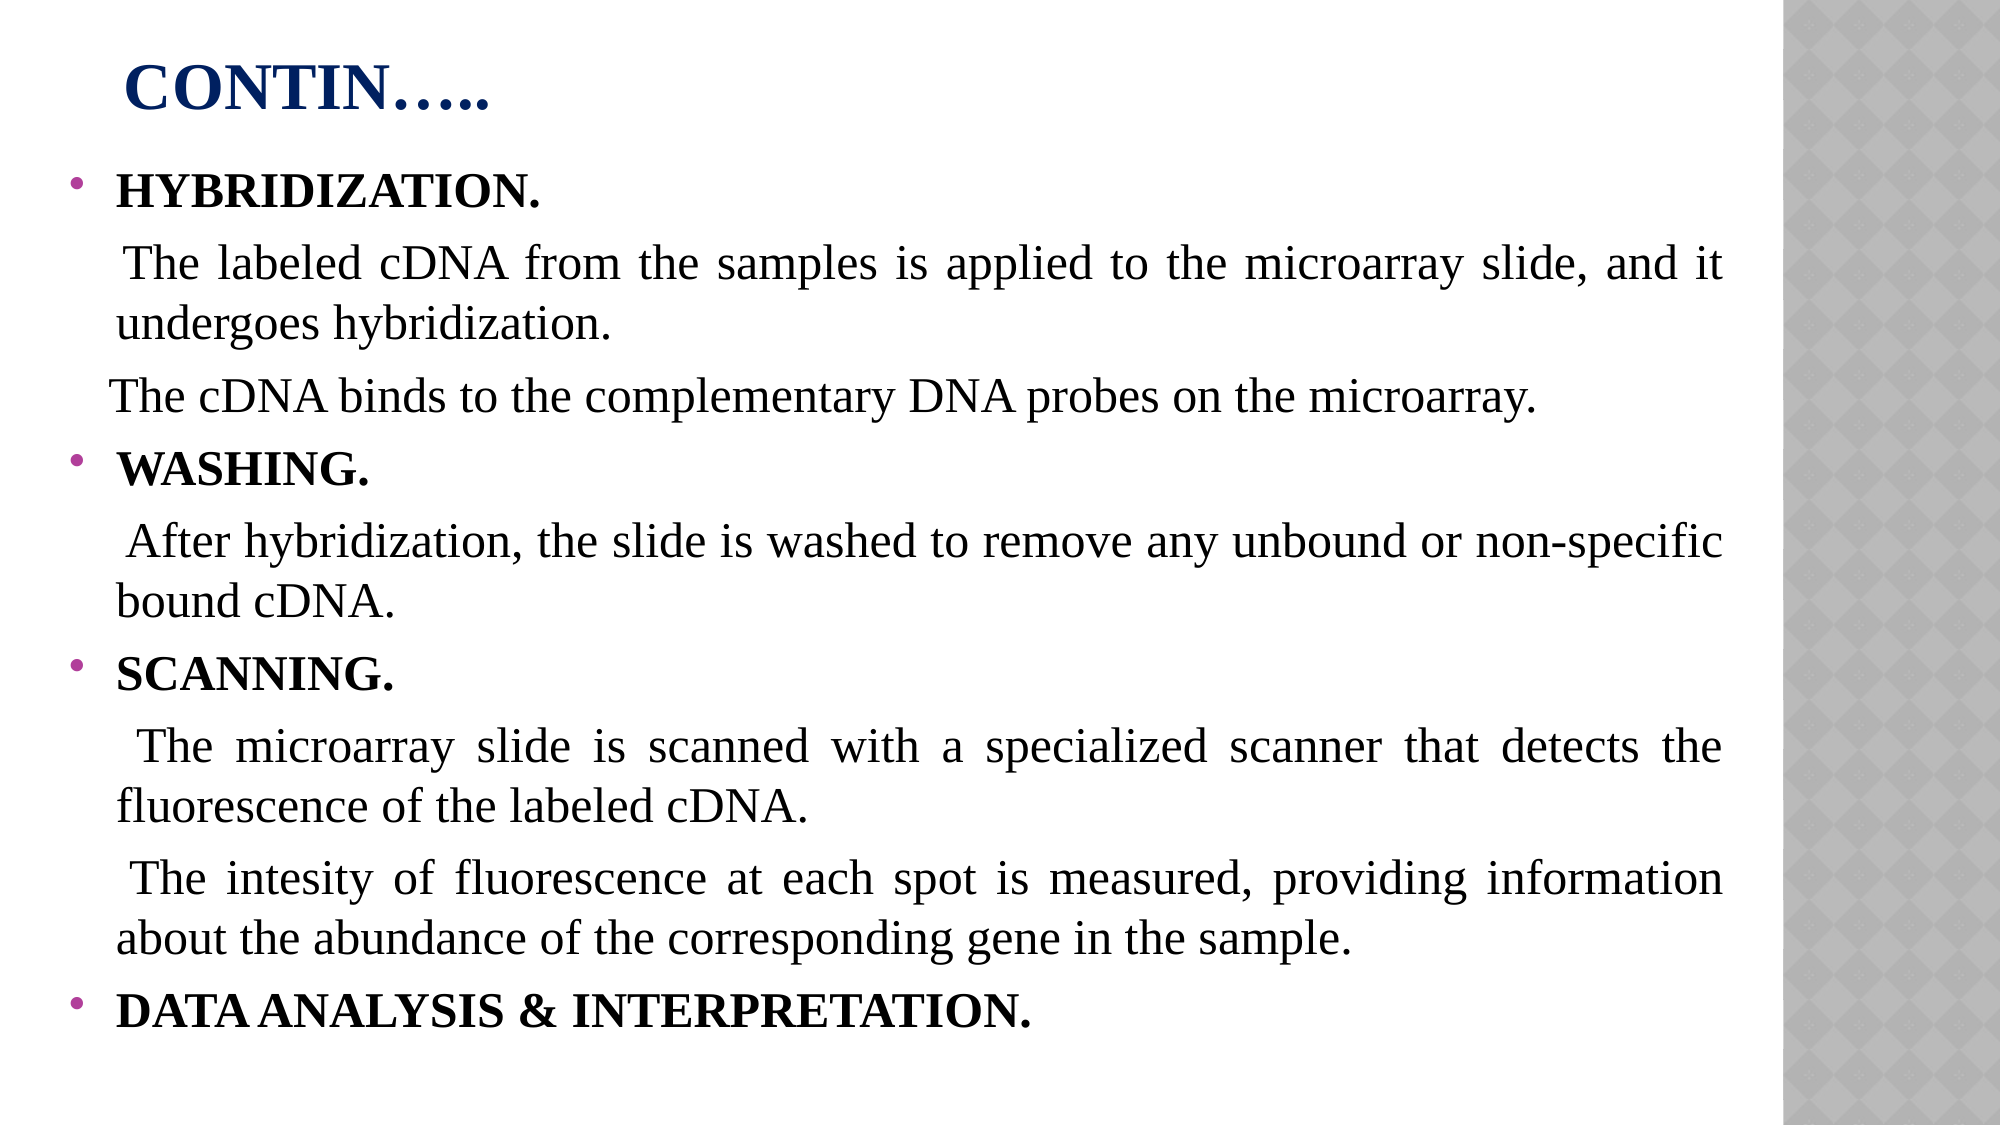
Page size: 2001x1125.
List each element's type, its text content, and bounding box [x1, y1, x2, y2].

list HYBRIDIZATION. The labeled cDNA from the samples is applied to the microarray slide, and it undergoes hybridization. The cDNA binds to the complementary DNA probes on the microarray. WASHING. After hybridization, the slide is washed to remove any unbound or non-specific bound cDNA. SCANNING. The microarray slide is scanned with a specialized scanner that detects the fluorescence of the labeled cDNA. The intesity of fluorescence at each spot is measured, providing information about the abundance of the corresponding gene in the sample. DATA ANALYSIS & INTERPRETATION. [55, 149, 1740, 1093]
title Contin….. [116, 0, 1753, 123]
